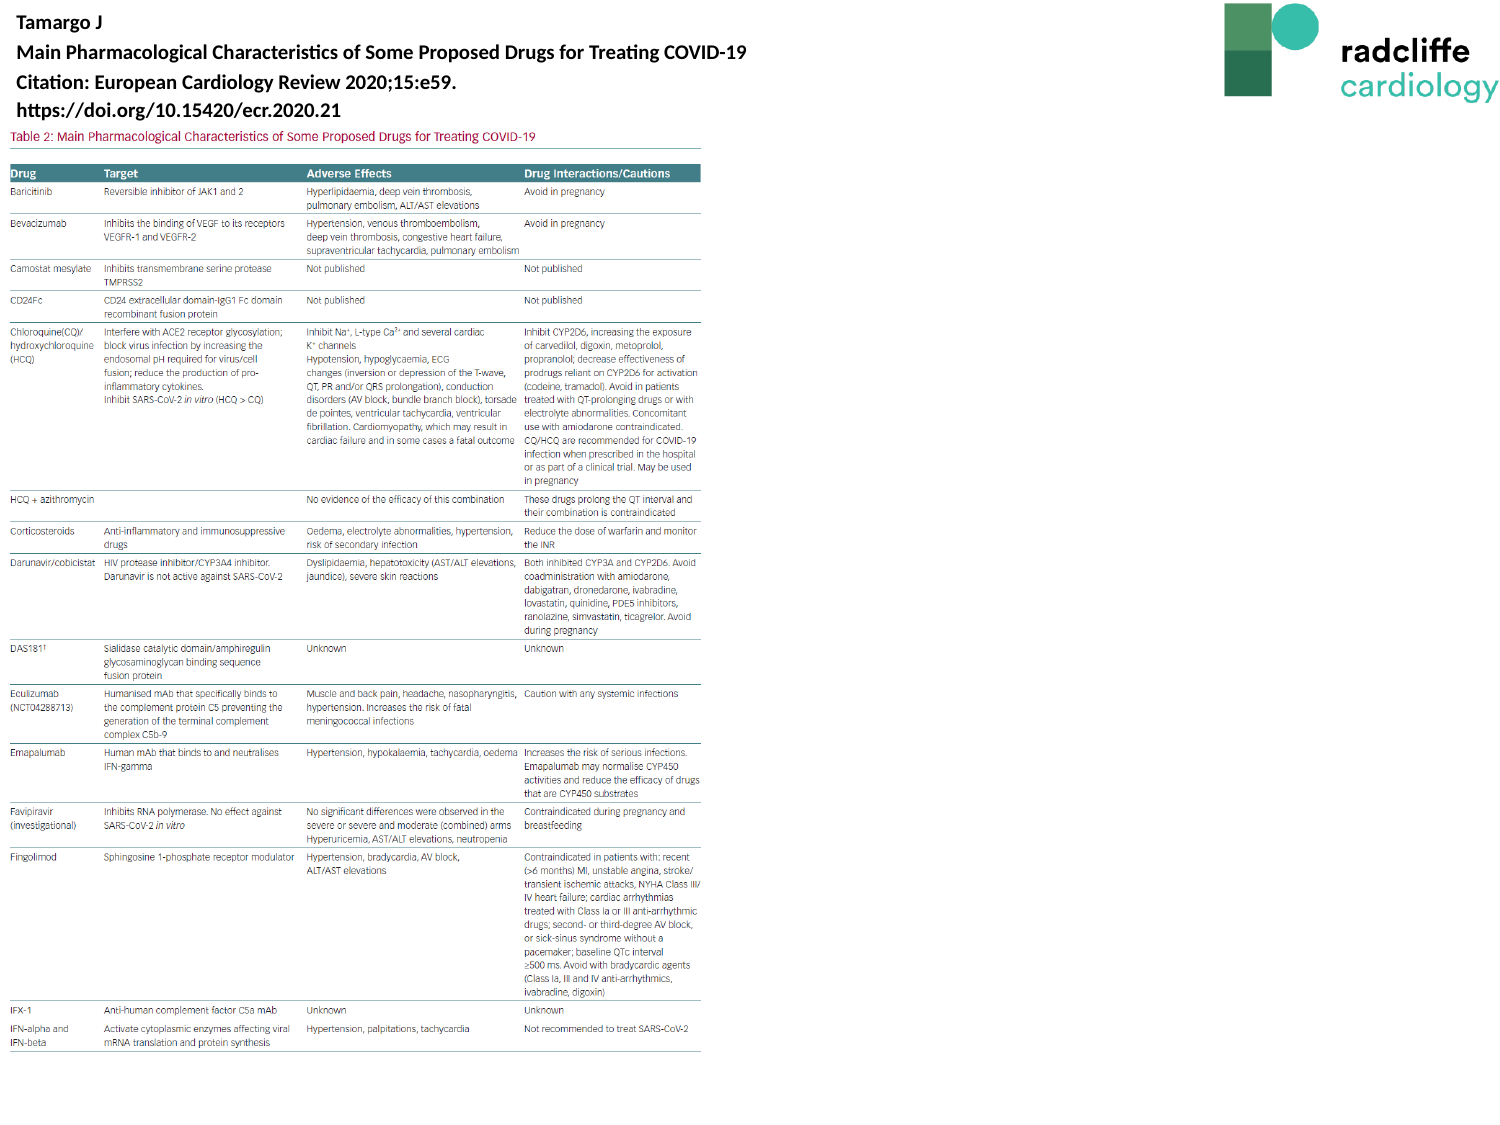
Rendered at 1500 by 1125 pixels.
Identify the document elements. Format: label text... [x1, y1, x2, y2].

text_box Main Pharmacological Characteristics of Some Proposed Drugs for Treating COVID-19 [1, 31, 1224, 60]
text_box https://doi.org/10.15420/ecr.2020.21 [1, 89, 1500, 129]
picture [1224, 1, 1499, 104]
text_box Citation: European Cardiology Review 2020;15:e59. [1, 60, 1224, 89]
picture [1, 124, 715, 1063]
text_box Tamargo J [1, 1, 939, 31]
